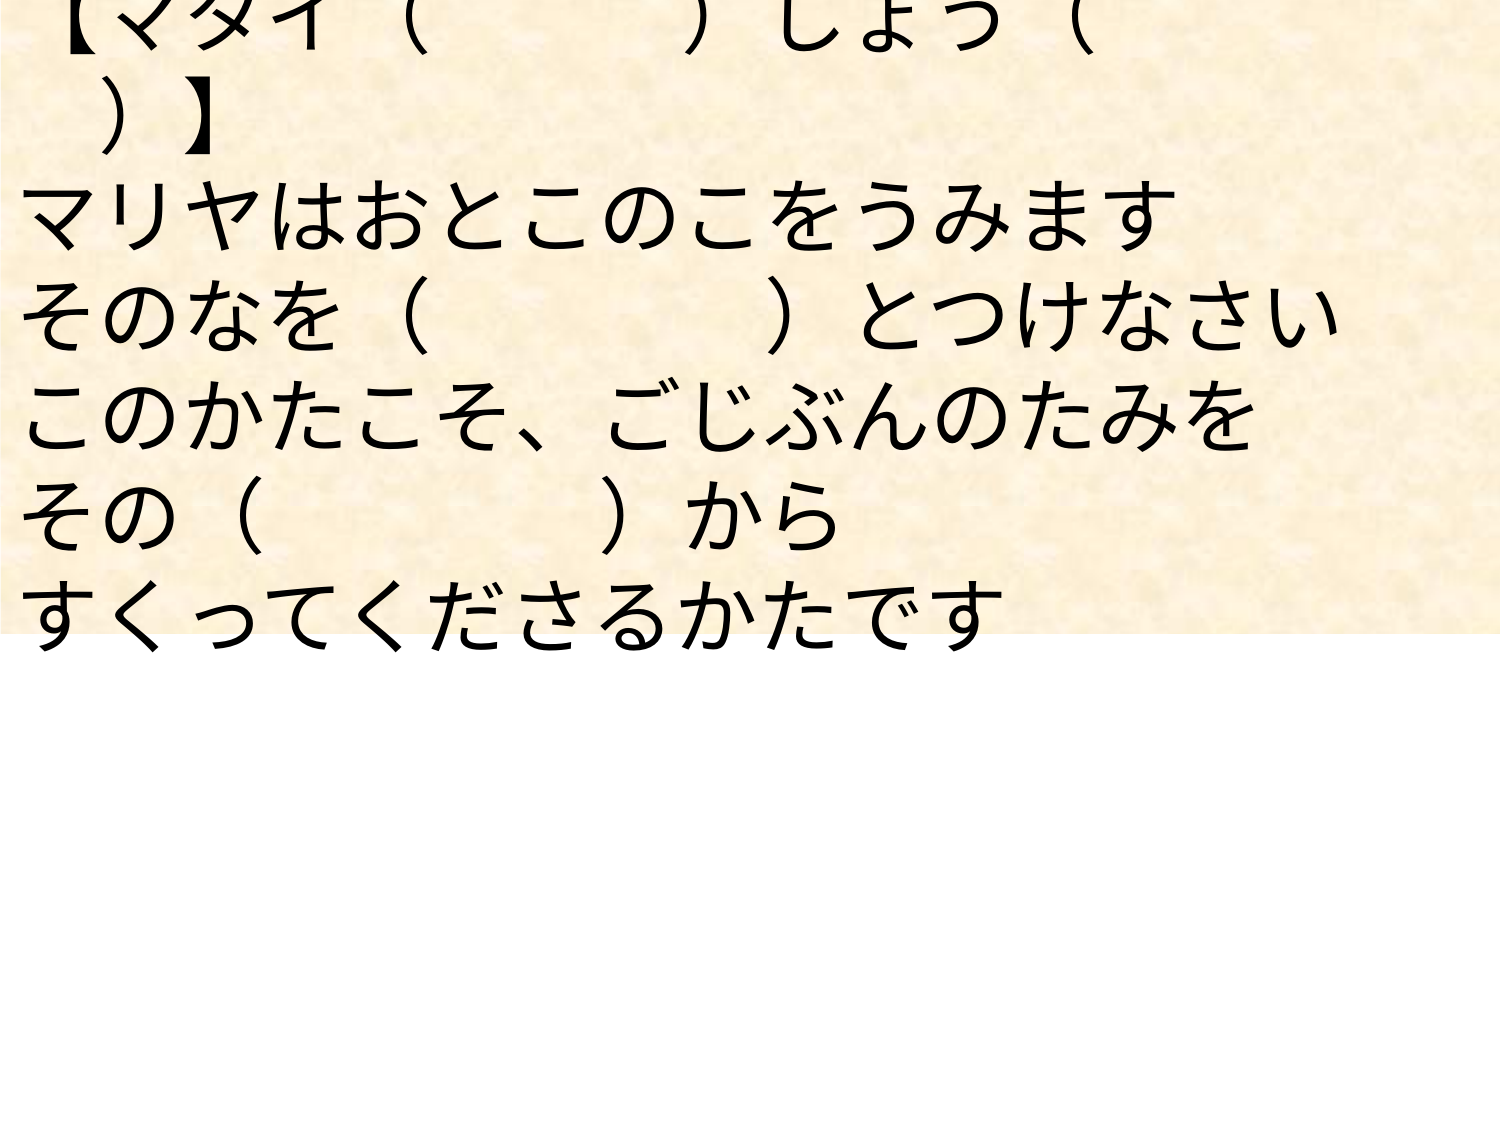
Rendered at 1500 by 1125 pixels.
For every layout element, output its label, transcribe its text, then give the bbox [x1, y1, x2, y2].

title 【マタイ（ ）しょう（ ）】 マリヤはおとこのこをうみます そのなを（ ）とつけなさい このかたこそ、ごじぶんのたみを その（ ）から すくってくださるかたです [0, 0, 1500, 634]
